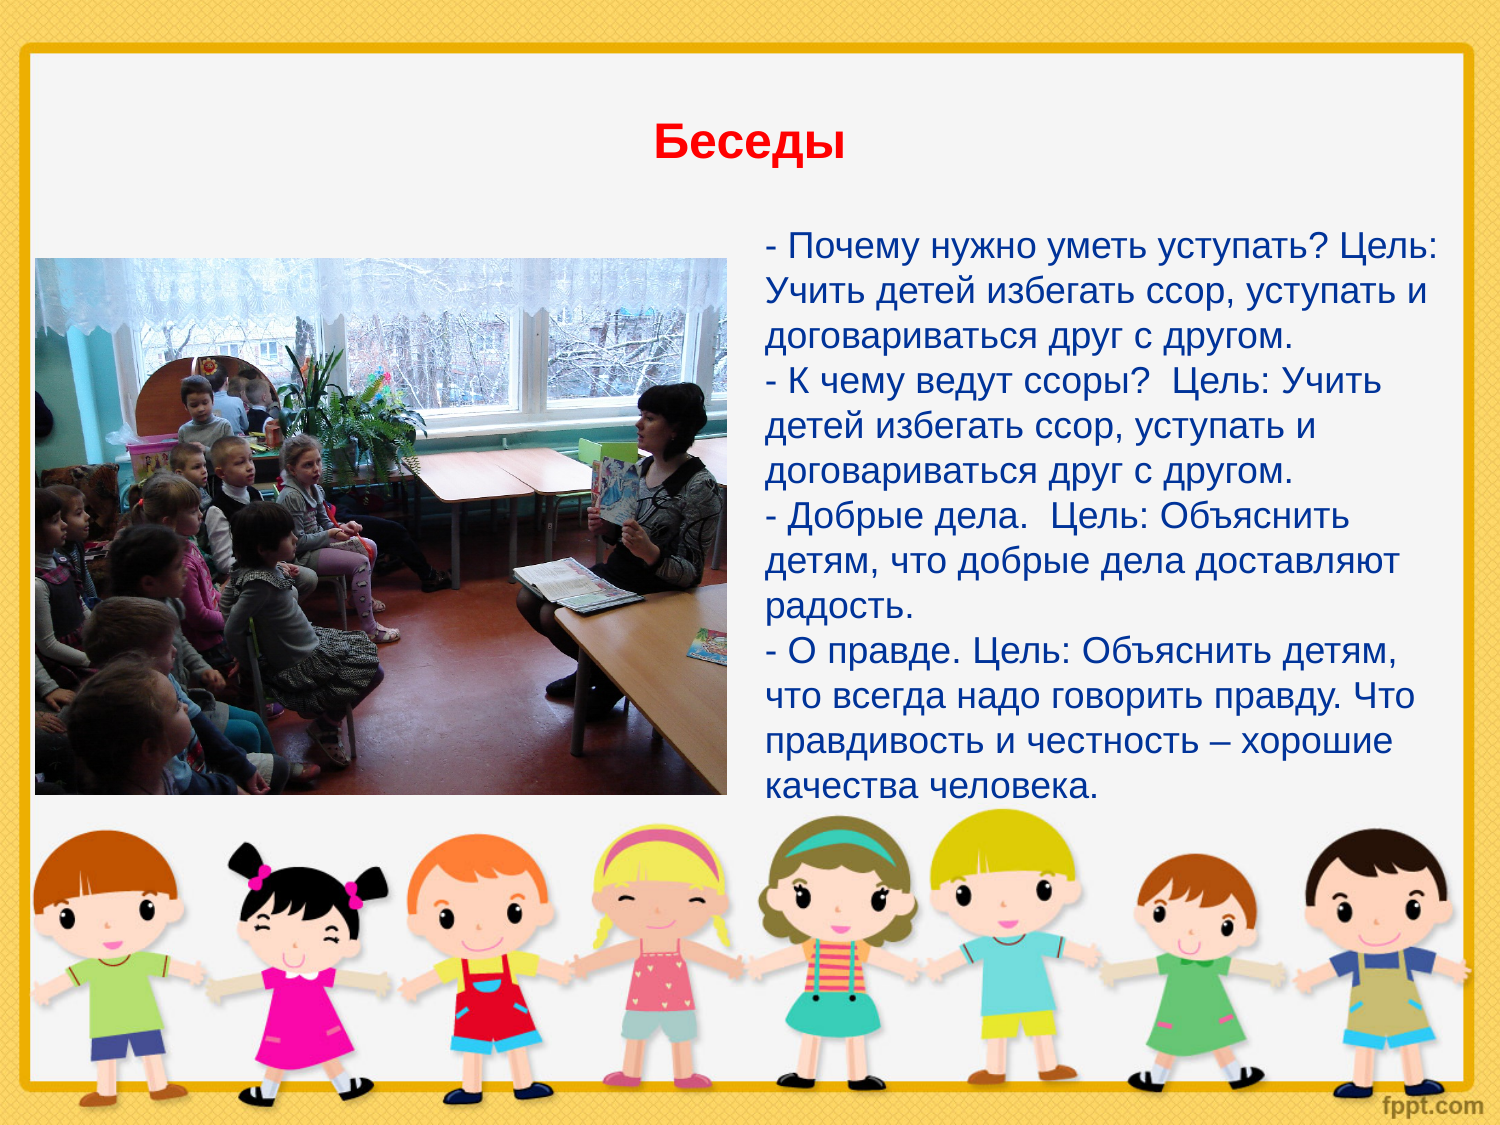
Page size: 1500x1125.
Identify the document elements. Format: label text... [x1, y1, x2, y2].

title Беседы [74, 44, 1426, 233]
picture [0, 0, 1500, 1125]
text_box - Почему нужно уметь уступать? Цель: Учить детей избегать ссор, уступать и договариваться друг с другом. - К чему ведут ссоры? Цель: Учить детей избегать ссор, уступать и договариваться друг с другом. - Добрые дела. Цель: Объяснить детям, что добрые дела доставляют радость. - О правде. Цель: Объяснить детям, что всегда надо говорить правду. Что правдивость и честность – хорошие качества человека. [750, 214, 1459, 814]
